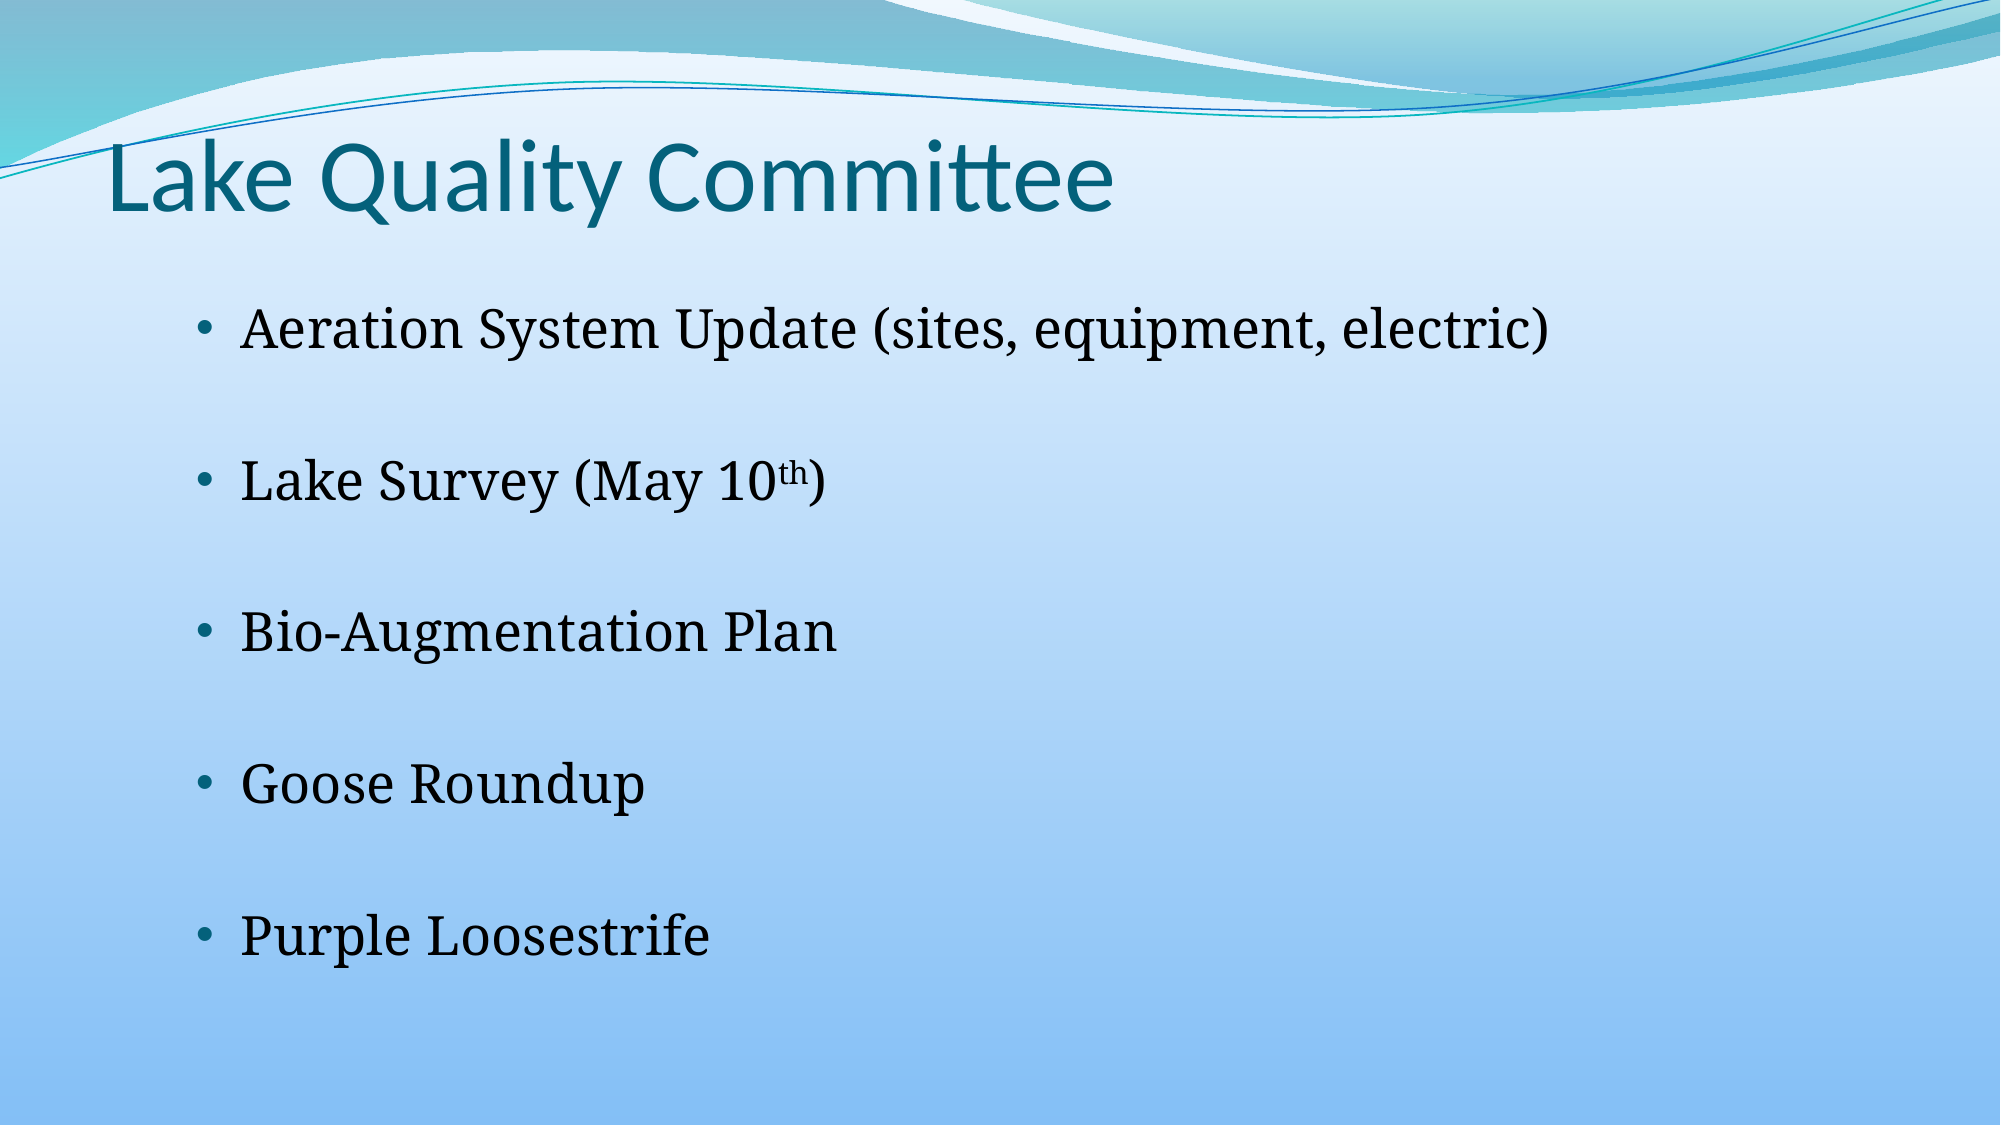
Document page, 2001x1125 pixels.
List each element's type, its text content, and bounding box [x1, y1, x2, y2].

list Aeration System Update (sites, equipment, electric) Lake Survey (May 10th) Bio-Augmentation Plan Goose Roundup Purple Loosestrife [181, 286, 1649, 1032]
title Lake Quality Committee [106, 74, 1649, 233]
